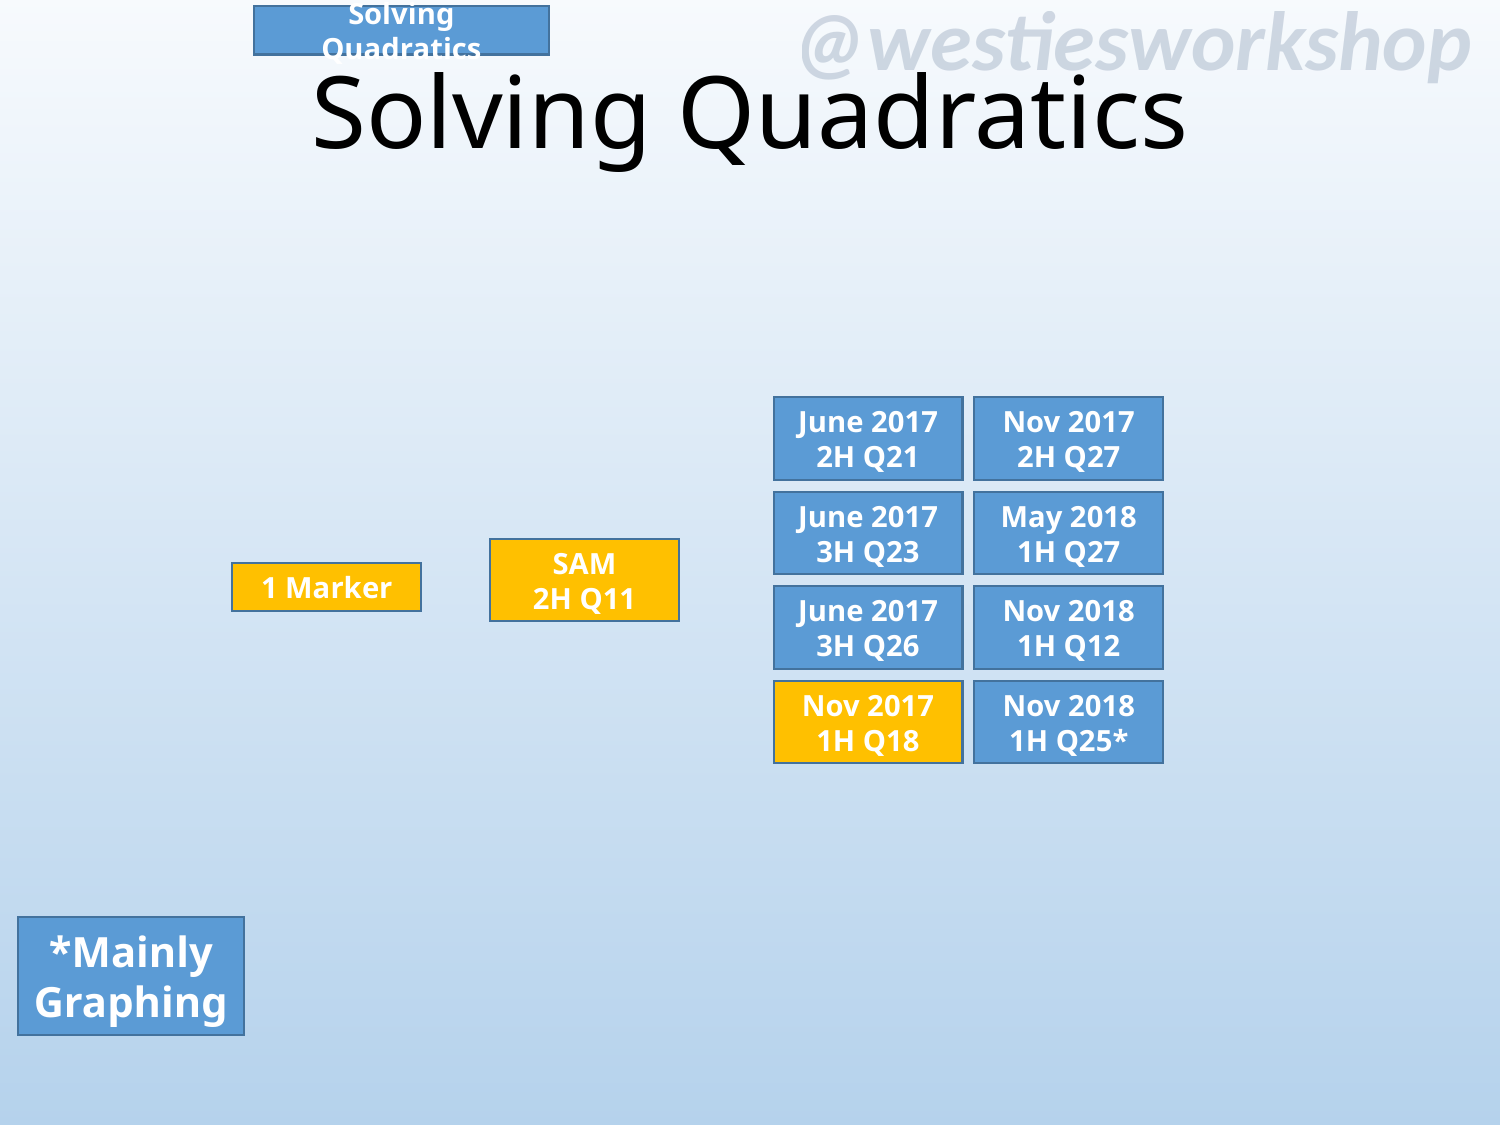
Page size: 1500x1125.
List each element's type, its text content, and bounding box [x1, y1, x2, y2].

text_box *Mainly Graphing [17, 916, 245, 1036]
text_box Nov 2018 1H Q12 [973, 585, 1164, 670]
text_box June 2017 3H Q23 [773, 491, 964, 575]
text_box 1 Marker [231, 562, 422, 612]
text_box Solving Quadratics [253, 5, 550, 56]
text_box Nov 2017 1H Q18 [773, 680, 964, 764]
text_box Nov 2017 2H Q27 [973, 396, 1164, 481]
text_box Nov 2018 1H Q25* [973, 680, 1164, 764]
text_box June 2017 3H Q26 [773, 585, 964, 670]
text_box May 2018 1H Q27 [973, 491, 1164, 575]
text_box June 2017 2H Q21 [773, 396, 964, 481]
text_box SAM 2H Q11 [489, 538, 680, 622]
title Solving Quadratics [103, 7, 1397, 225]
